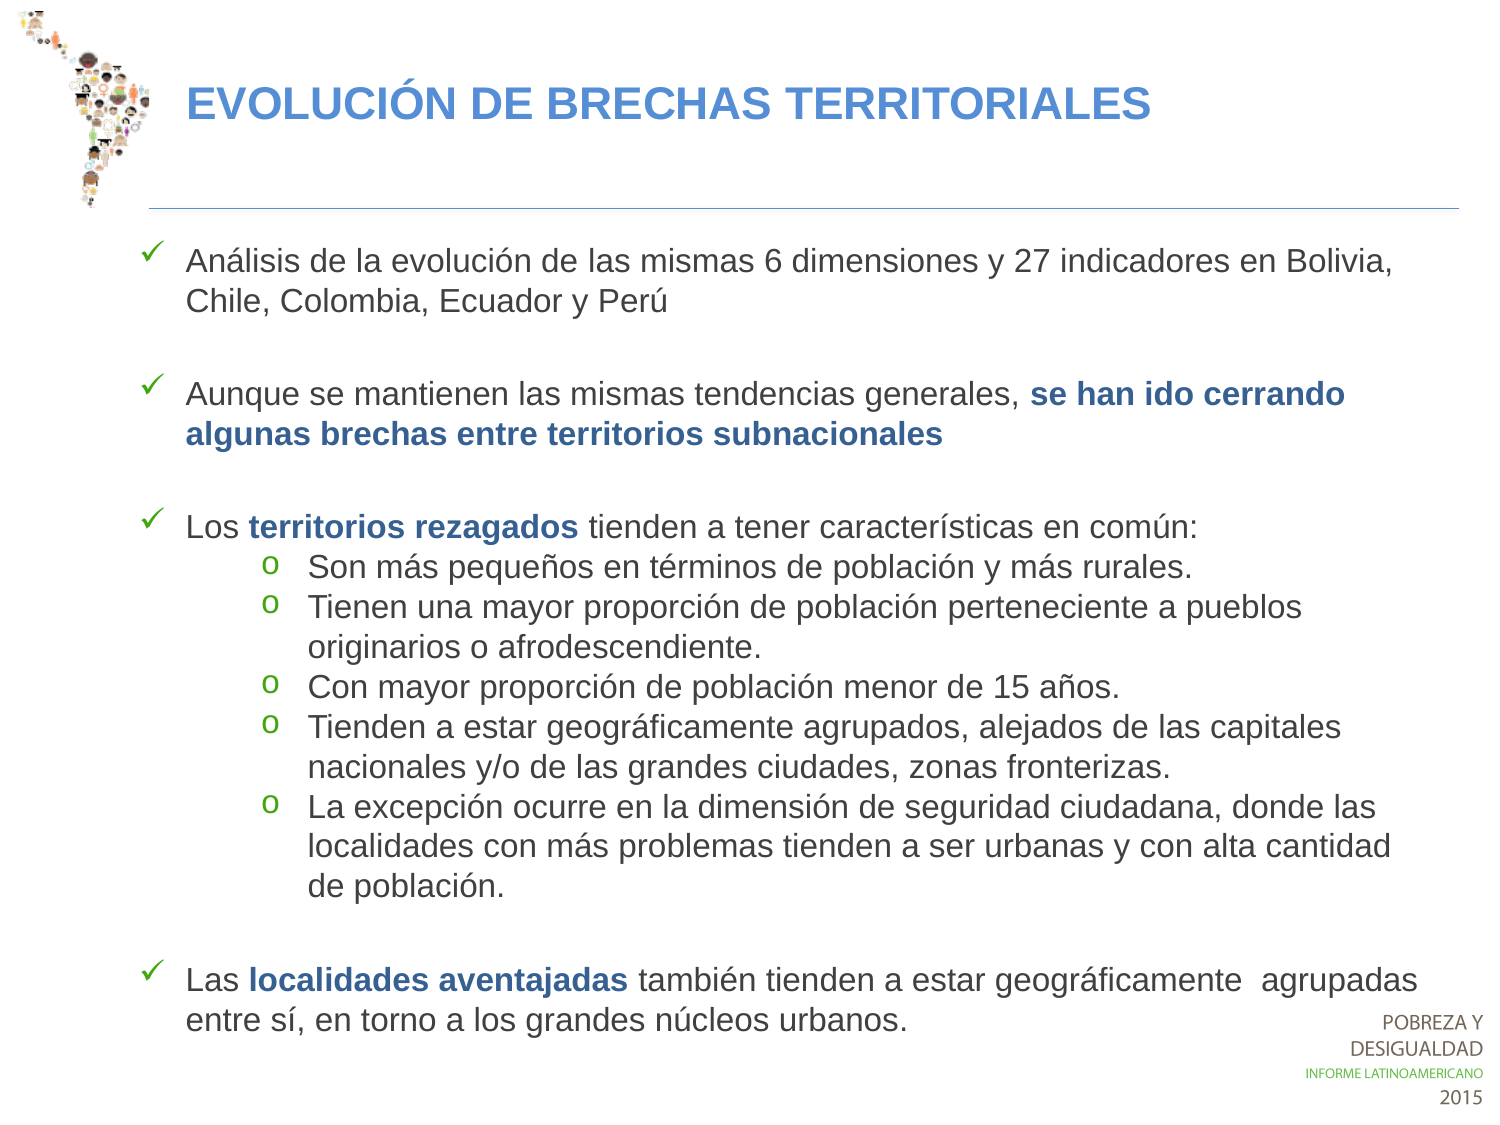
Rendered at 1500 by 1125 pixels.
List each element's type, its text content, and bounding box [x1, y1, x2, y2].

text_box EVOLUCIÓN DE BRECHAS TERRITORIALES [171, 66, 1400, 137]
picture [1305, 1011, 1483, 1110]
text_box Análisis de la evolución de las mismas 6 dimensiones y 27 indicadores en Bolivia, Chile, Colombia, Ecuador y Perú Aunque se mantienen las mismas tendencias generales, se han ido cerrando algunas brechas entre territorios subnacionales Los territorios rezagados tienden a tener características en común: Son más pequeños en términos de población y más rurales. Tienen una mayor proporción de población perteneciente a pueblos originarios o afrodescendiente. Con mayor proporción de población menor de 15 años. Tienden a estar geográficamente agrupados, alejados de las capitales nacionales y/o de las grandes ciudades, zonas fronterizas. La excepción ocurre en la dimensión de seguridad ciudadana, donde las localidades con más problemas tienden a ser urbanas y con alta cantidad de población. Las localidades aventajadas también tienden a estar geográficamente agrupadas entre sí, en torno a los grandes núcleos urbanos. [123, 231, 1435, 1019]
